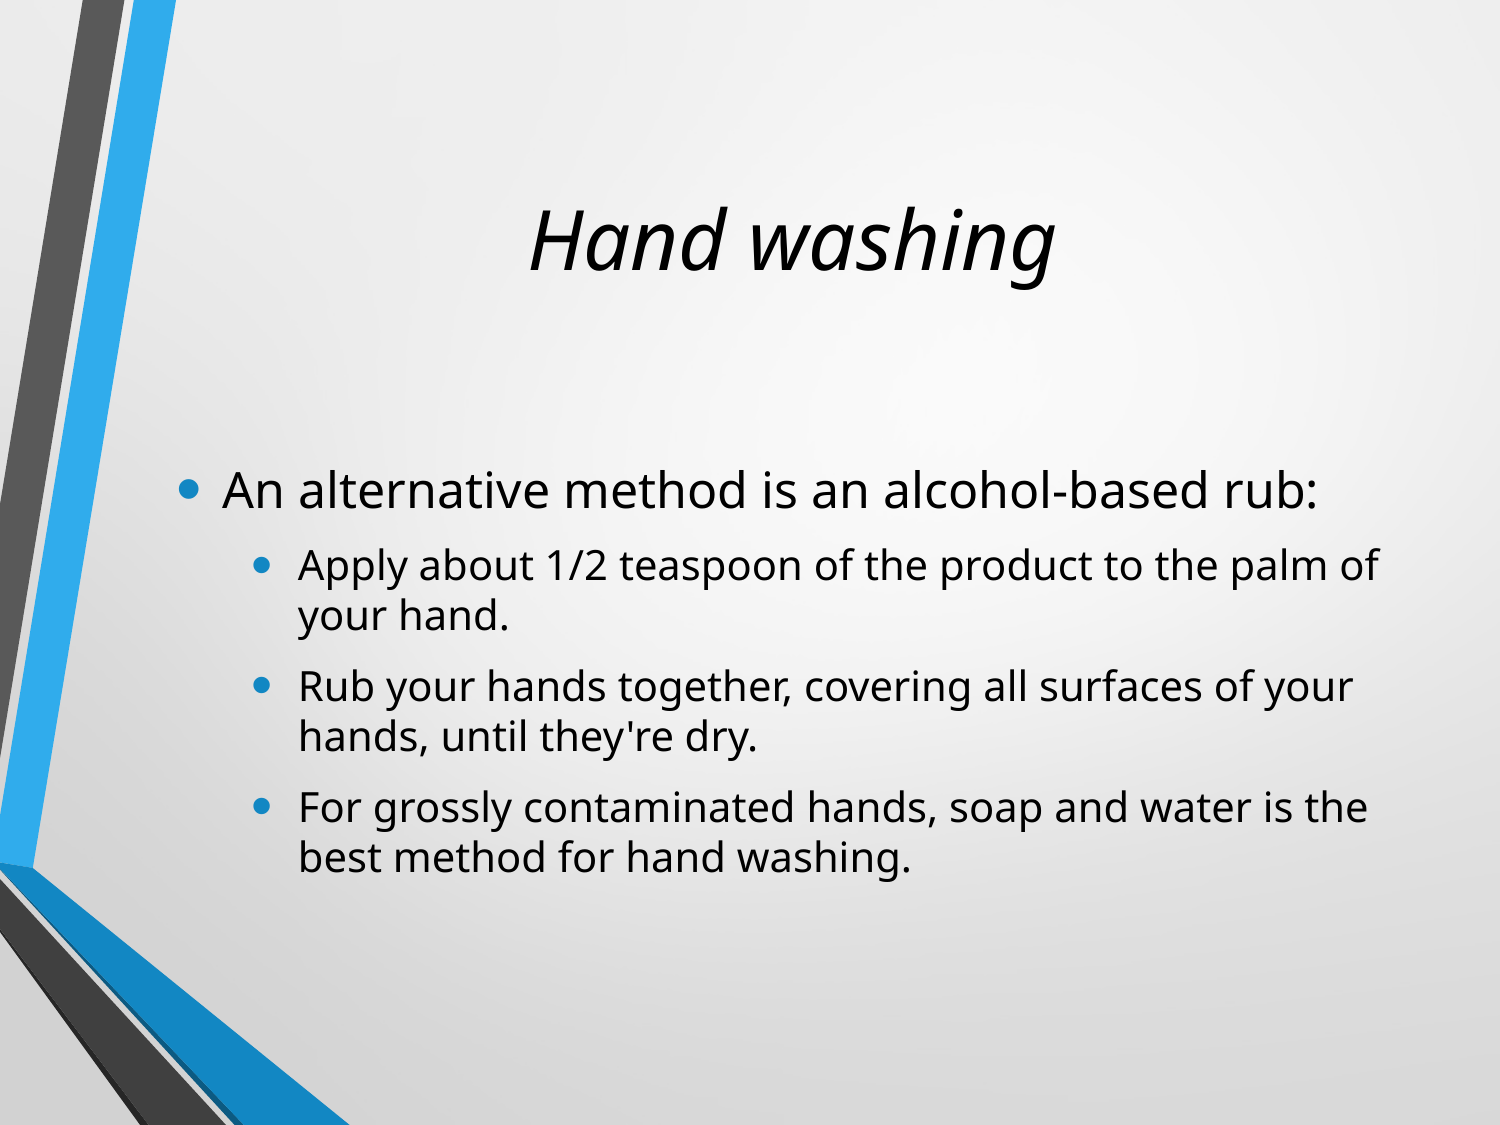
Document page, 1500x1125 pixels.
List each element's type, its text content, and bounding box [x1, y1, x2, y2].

title Hand washing [161, 75, 1425, 400]
list An alternative method is an alcohol-based rub: Apply about 1/2 teaspoon of the product to the palm of your hand. Rub your hands together, covering all surfaces of your hands, until they're dry. For grossly contaminated hands, soap and water is the best method for hand washing. [161, 437, 1425, 985]
